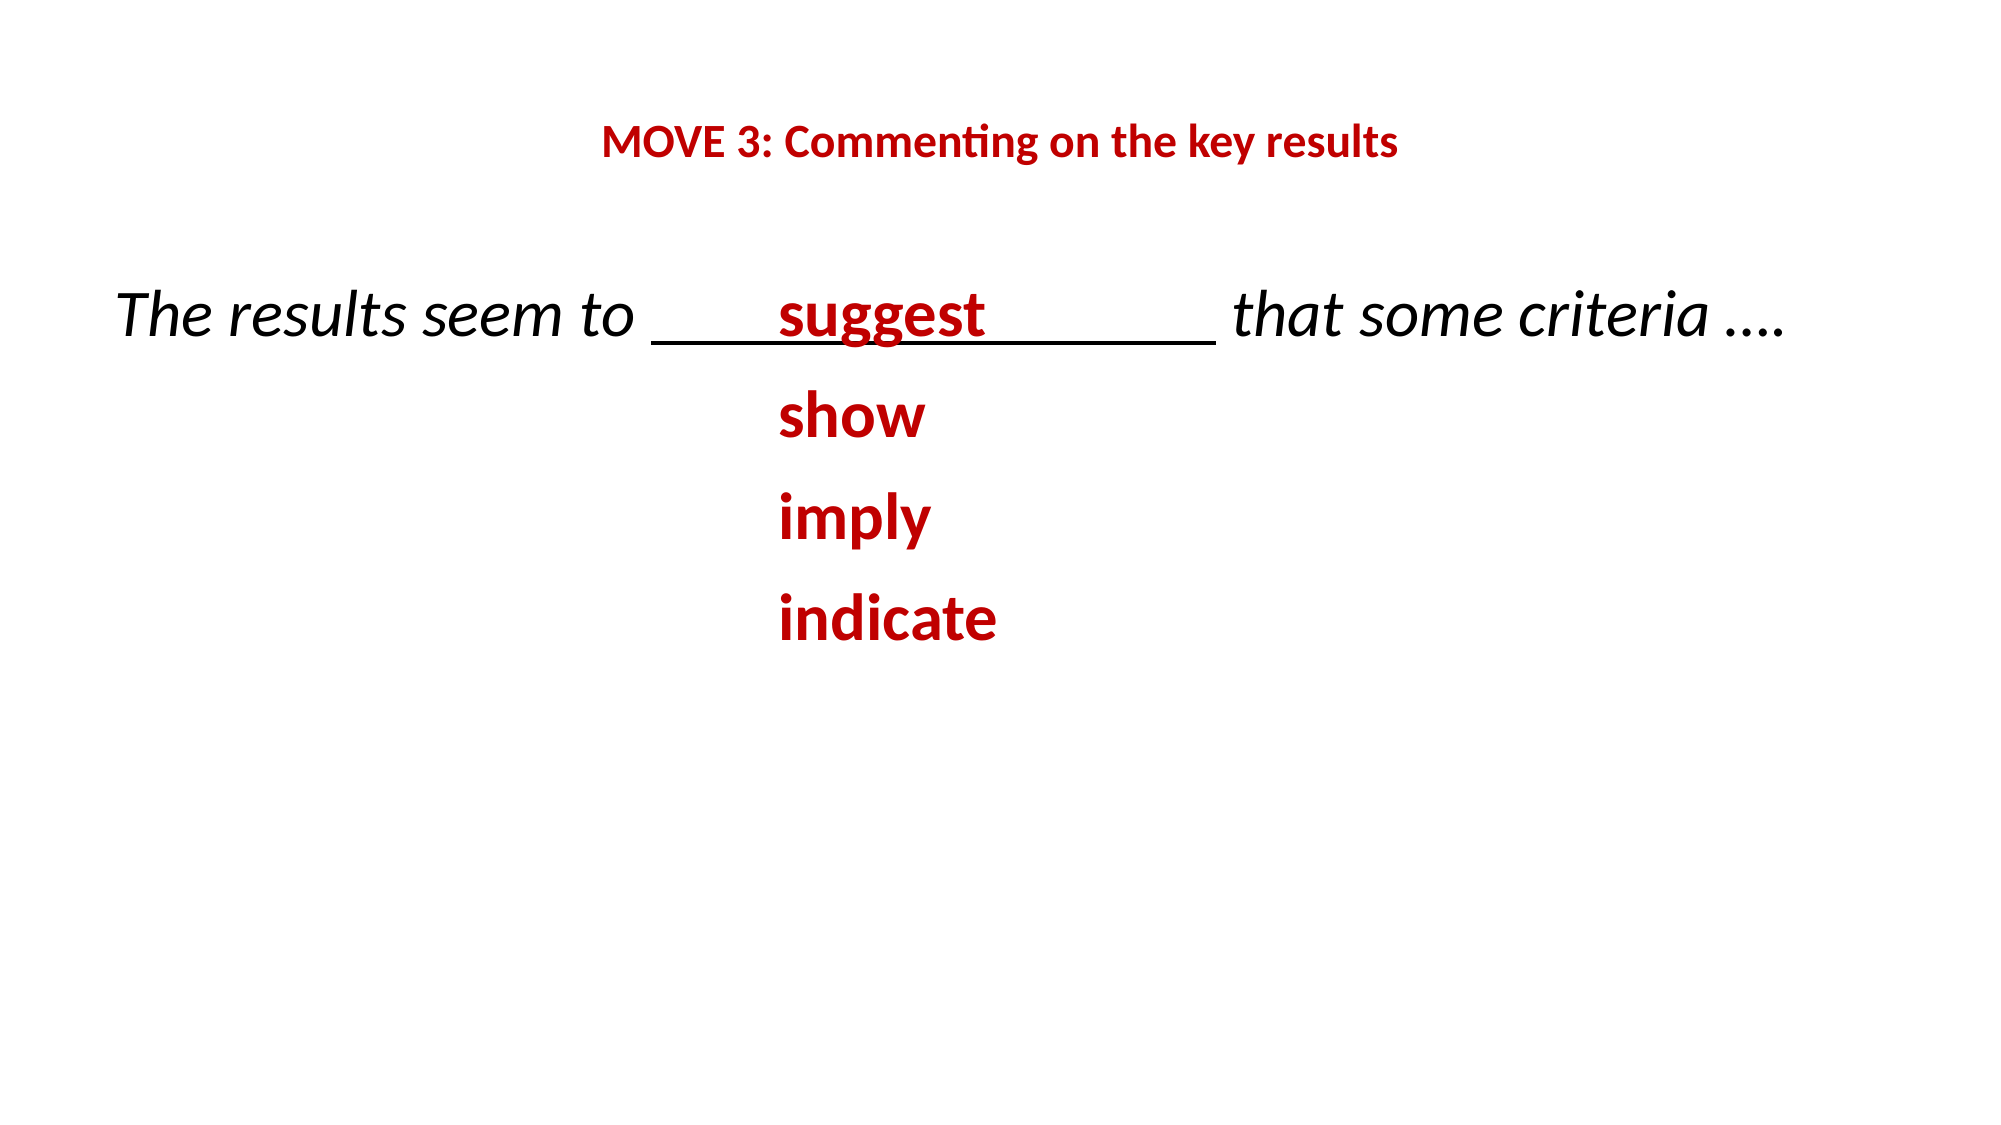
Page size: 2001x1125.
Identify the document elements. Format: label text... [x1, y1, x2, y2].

text_box imply [763, 465, 948, 561]
text_box suggest [763, 262, 1002, 358]
title MOVE 3: Commenting on the key results [99, 45, 1900, 233]
list The results seem to _________________ that some criteria …. [99, 262, 1900, 1005]
text_box show [763, 363, 942, 459]
text_box indicate [763, 566, 1014, 662]
